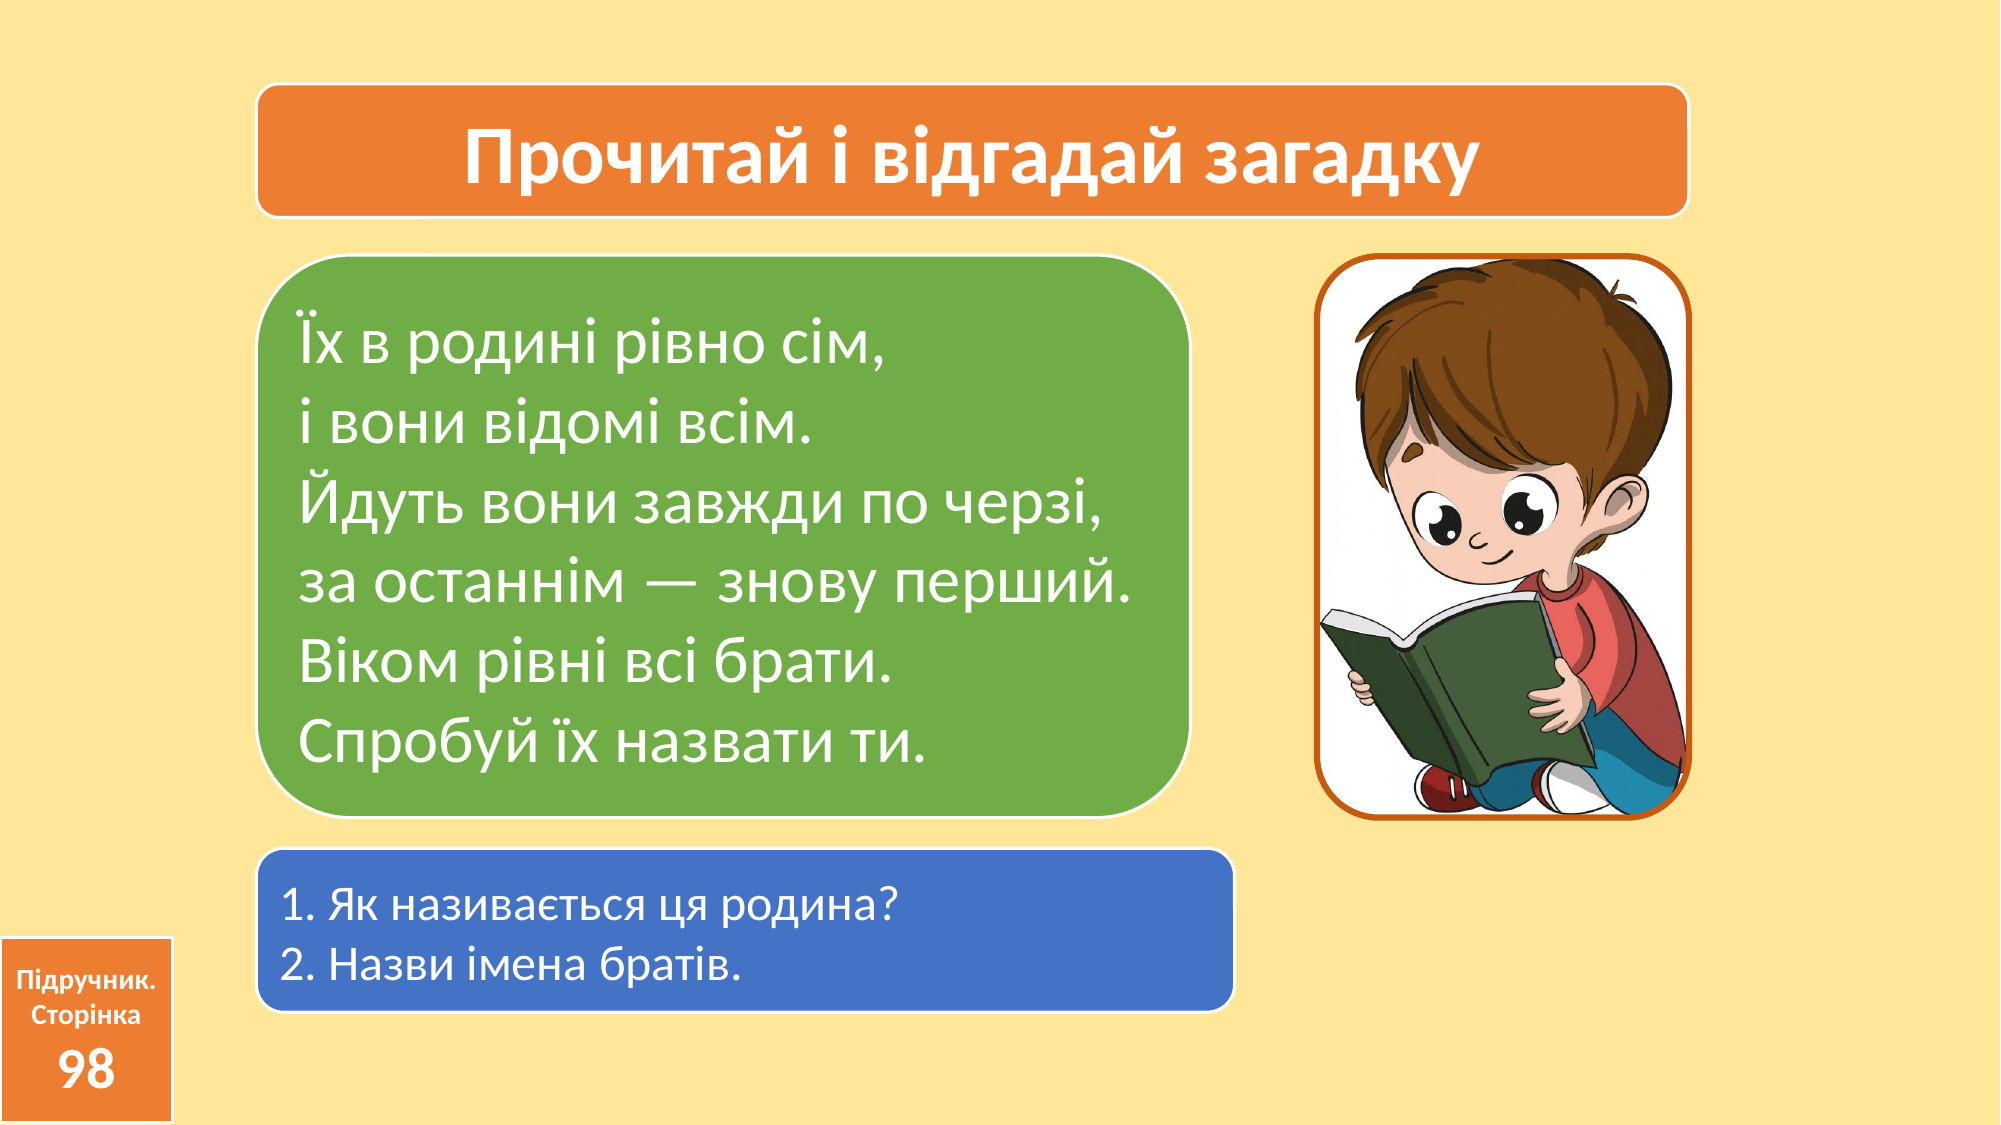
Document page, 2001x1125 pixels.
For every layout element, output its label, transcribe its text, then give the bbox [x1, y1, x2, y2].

text_box Підручник. Сторінка 98 [0, 936, 174, 1124]
text_box Прочитай і відгадай загадку [254, 82, 1691, 220]
text_box Їх в родині рівно сім, і вони відомі всім. Йдуть вони завжди по черзі, за останнім — знову перший. Віком рівні всі брати. Спробуй їх назвати ти. [254, 253, 1193, 820]
text_box 1. Як називається ця родина? 2. Назви імена братів. [254, 846, 1237, 1014]
picture [1317, 256, 1689, 818]
